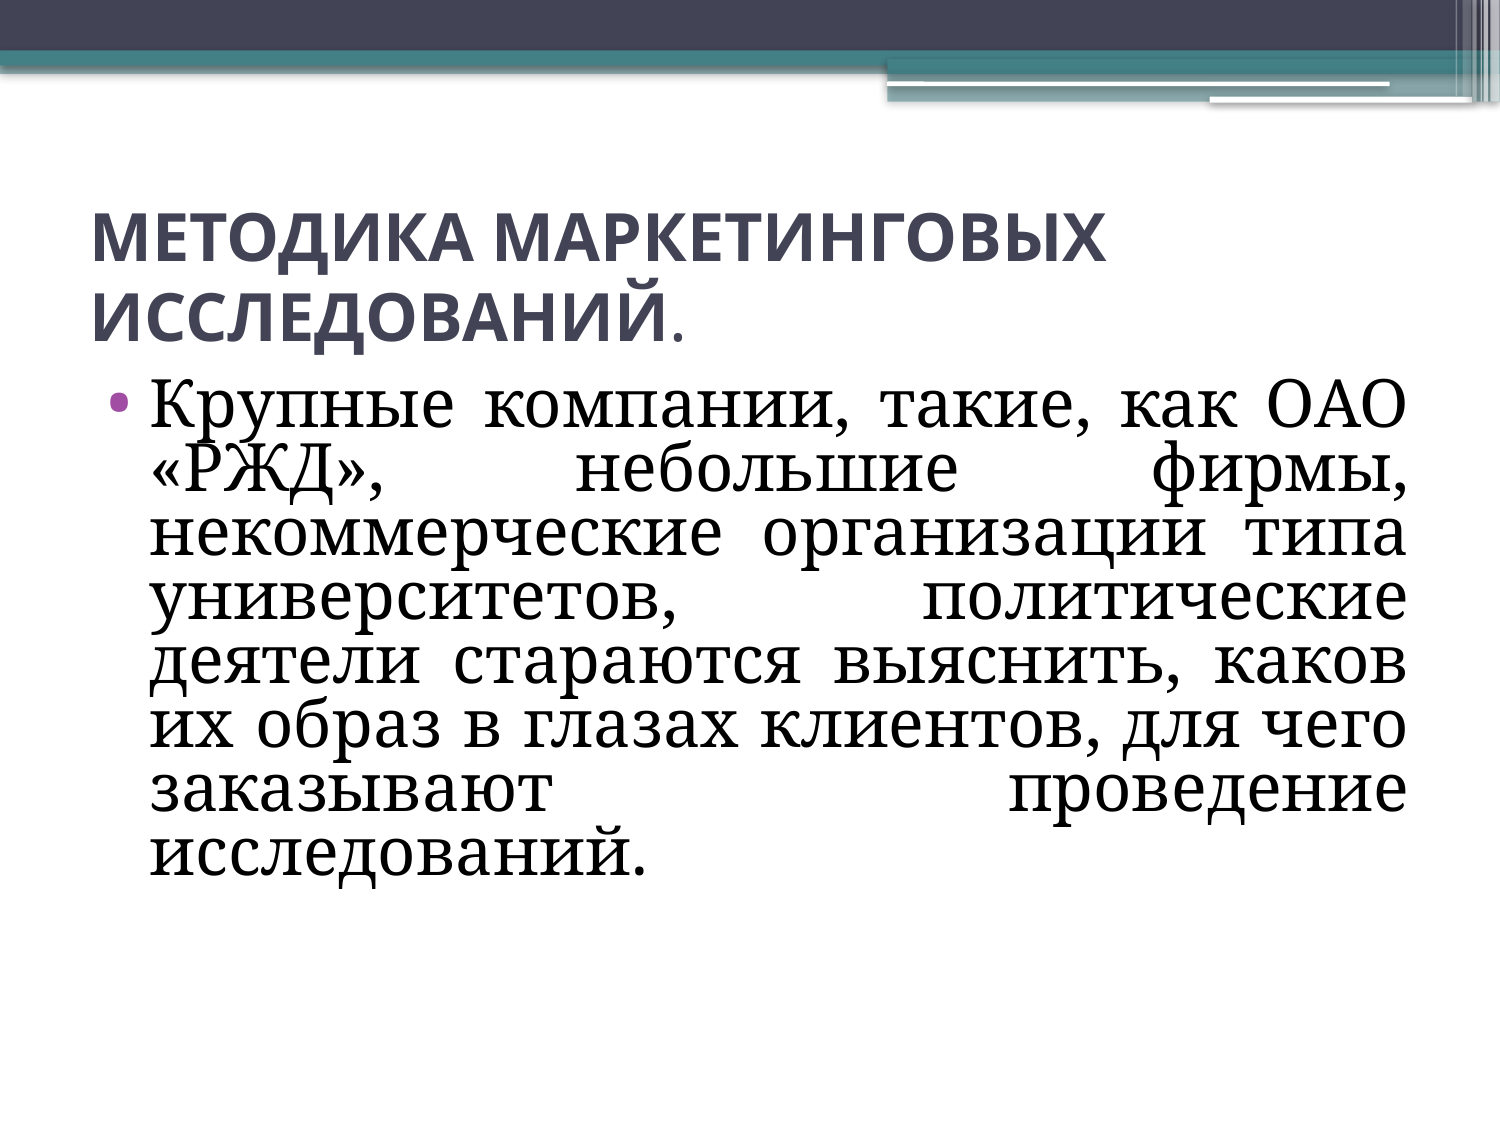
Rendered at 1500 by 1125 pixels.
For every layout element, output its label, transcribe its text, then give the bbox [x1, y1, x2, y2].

title МЕТОДИКА МАРКЕТИНГОВЫХ ИССЛЕДОВАНИЙ. [75, 187, 1425, 363]
list Крупные компании, такие, как ОАО «РЖД», небольшие фирмы, некоммерческие организации типа университетов, политические деятели стараются выяснить, каков их образ в глазах клиентов, для чего заказывают проведение исследований. [75, 368, 1425, 1079]
